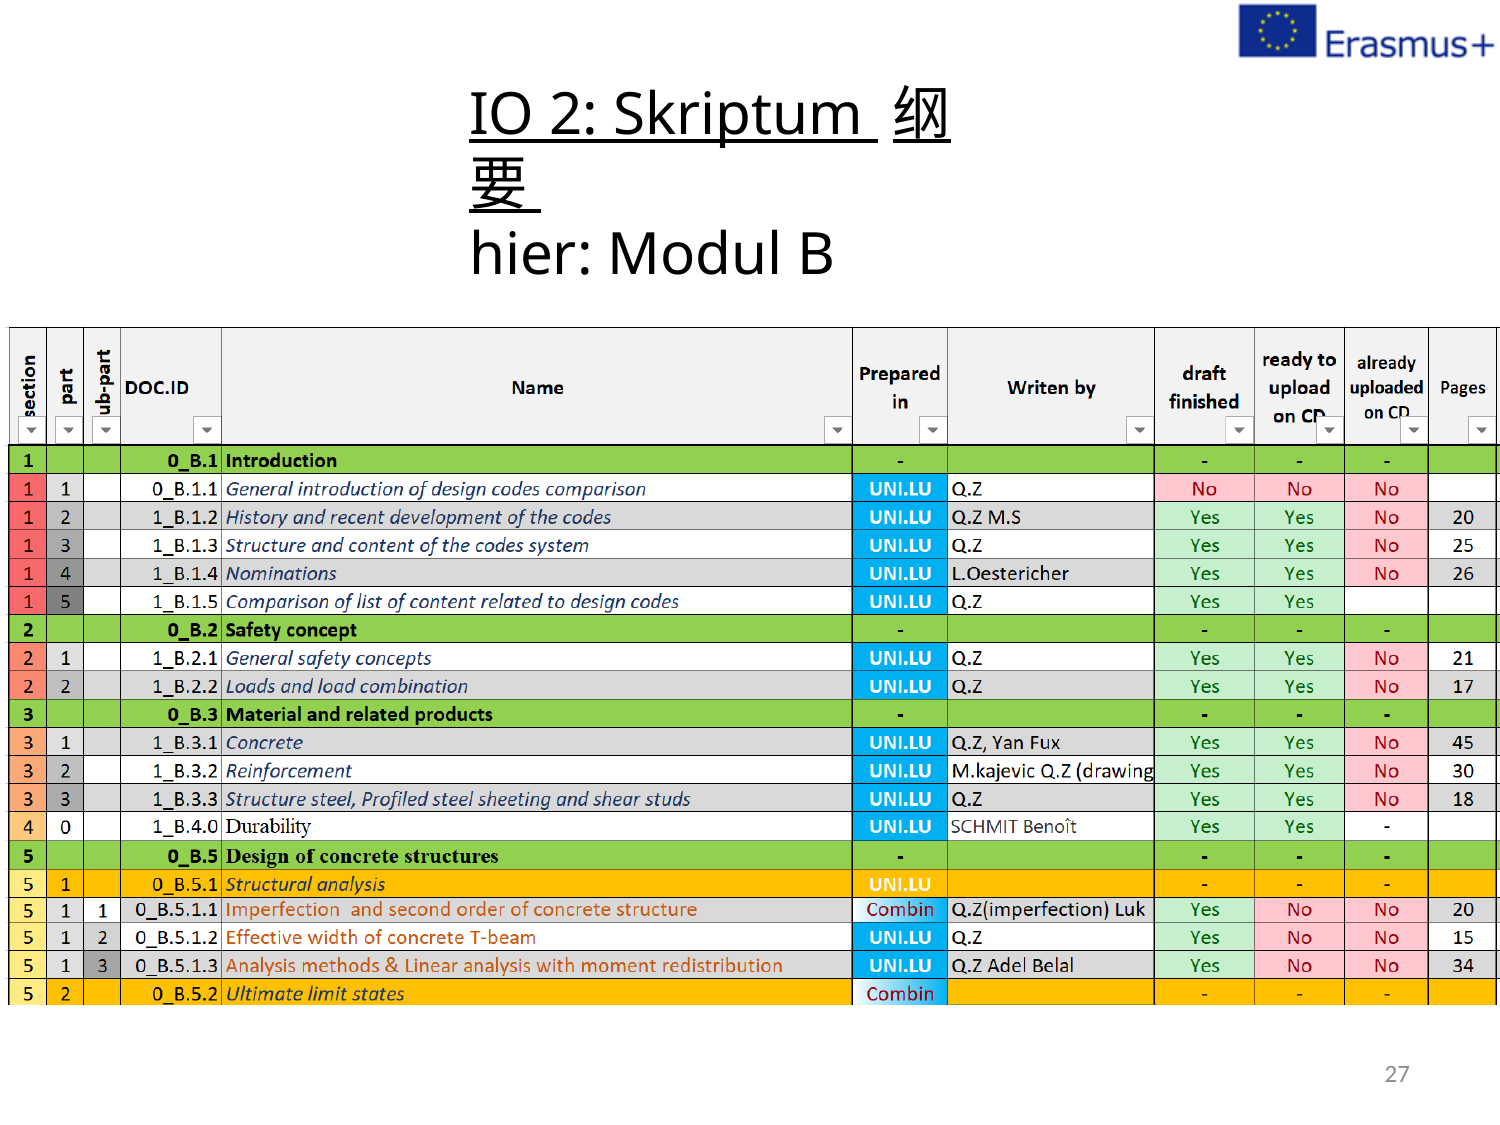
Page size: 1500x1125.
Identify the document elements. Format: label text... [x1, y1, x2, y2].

picture [885, 960, 889, 971]
picture [885, 932, 889, 943]
picture [890, 960, 895, 971]
picture [1234, 0, 1500, 66]
picture [4, 326, 1500, 1005]
picture [890, 932, 895, 943]
picture [871, 960, 875, 971]
slide_number 27 [1074, 1042, 1425, 1103]
picture [911, 932, 917, 943]
text_box IO 2: Skriptum 纲要 hier: Modul B [454, 68, 987, 294]
